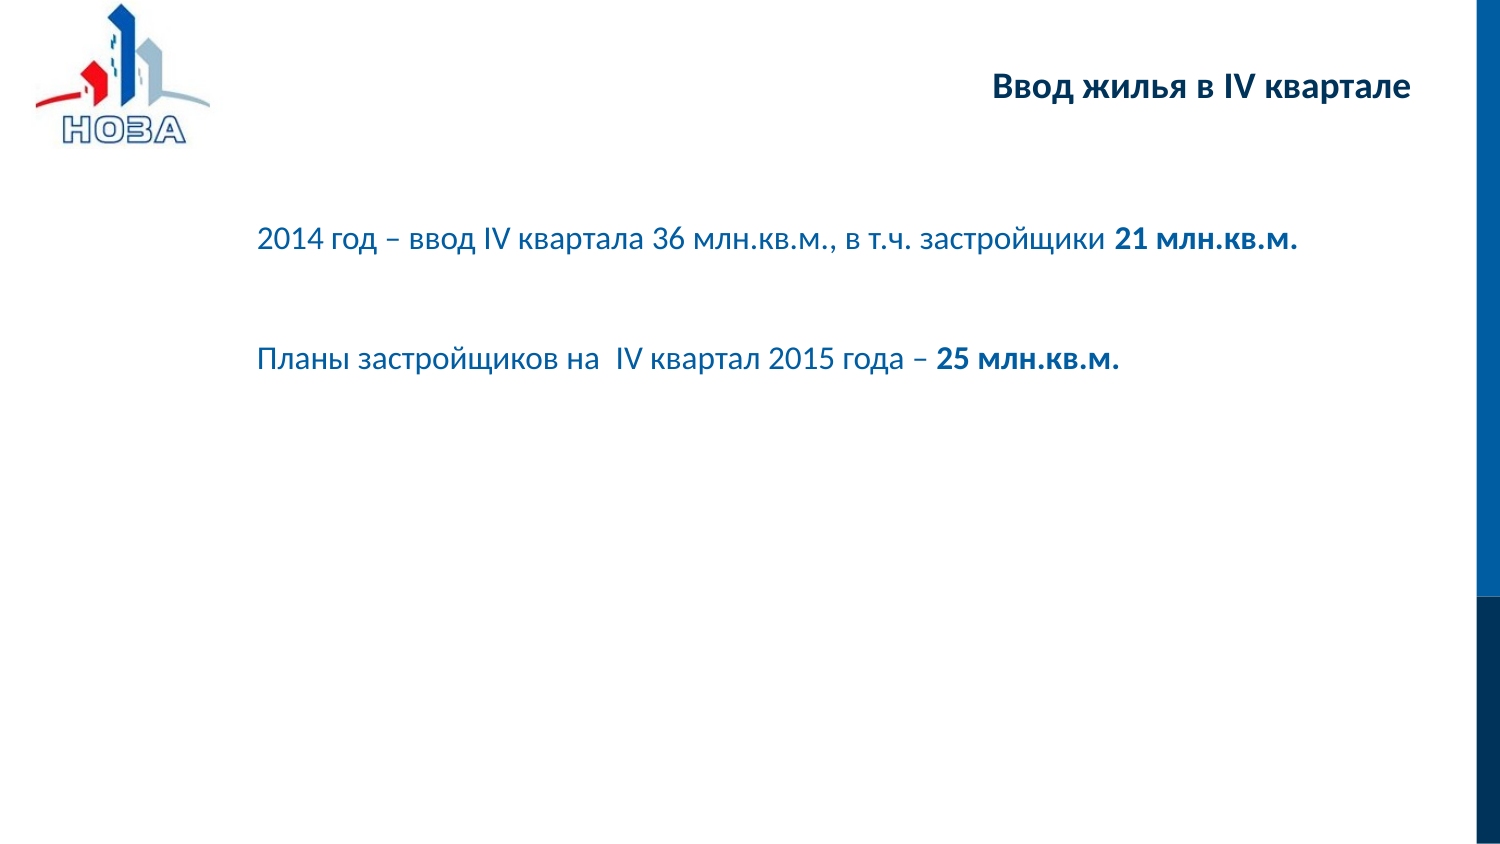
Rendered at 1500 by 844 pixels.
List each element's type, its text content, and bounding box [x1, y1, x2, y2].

text_box 2014 год – ввод IV квартала 36 млн.кв.м., в т.ч. застройщики 21 млн.кв.м. Планы застройщиков на IV квартал 2015 года – 25 млн.кв.м. [242, 209, 1341, 384]
text_box Ввод жилья в IV квартале [303, 33, 1425, 133]
picture [0, 0, 223, 150]
